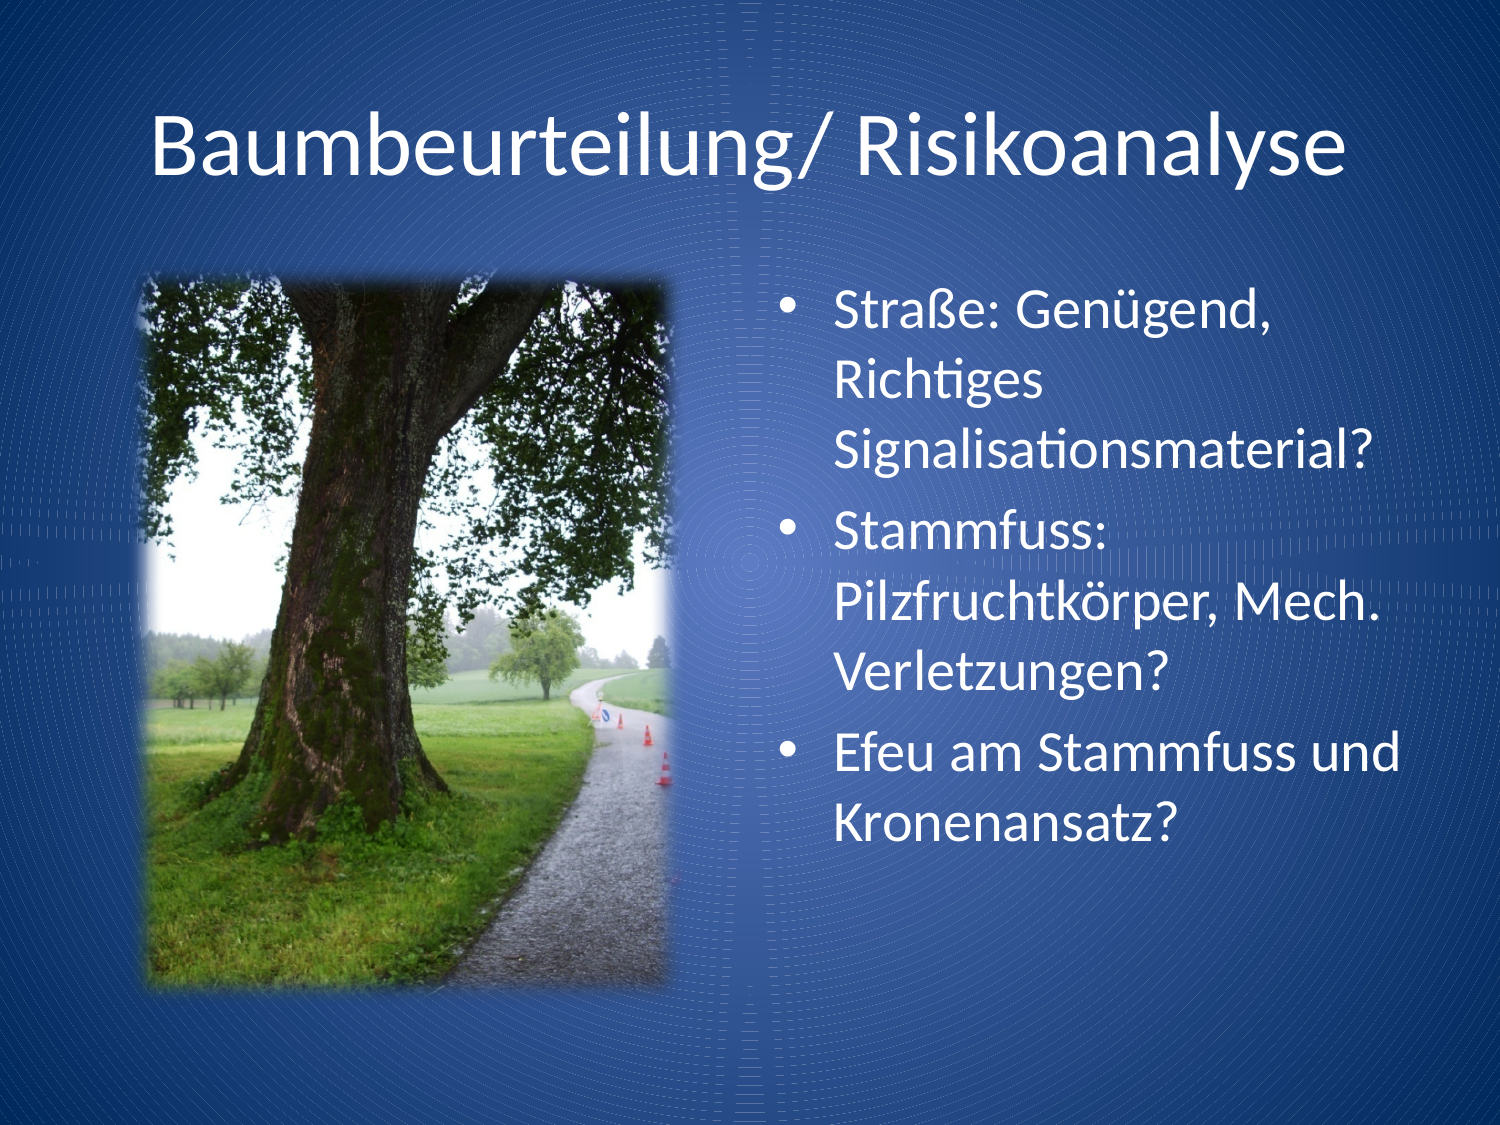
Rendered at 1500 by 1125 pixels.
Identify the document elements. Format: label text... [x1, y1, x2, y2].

title Baumbeurteilung/ Risikoanalyse [75, 45, 1425, 233]
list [127, 262, 685, 1006]
list Straße: Genügend, Richtiges Signalisationsmaterial? Stammfuss: Pilzfruchtkörper, Mech. Verletzungen? Efeu am Stammfuss und Kronenansatz? [762, 262, 1425, 1005]
